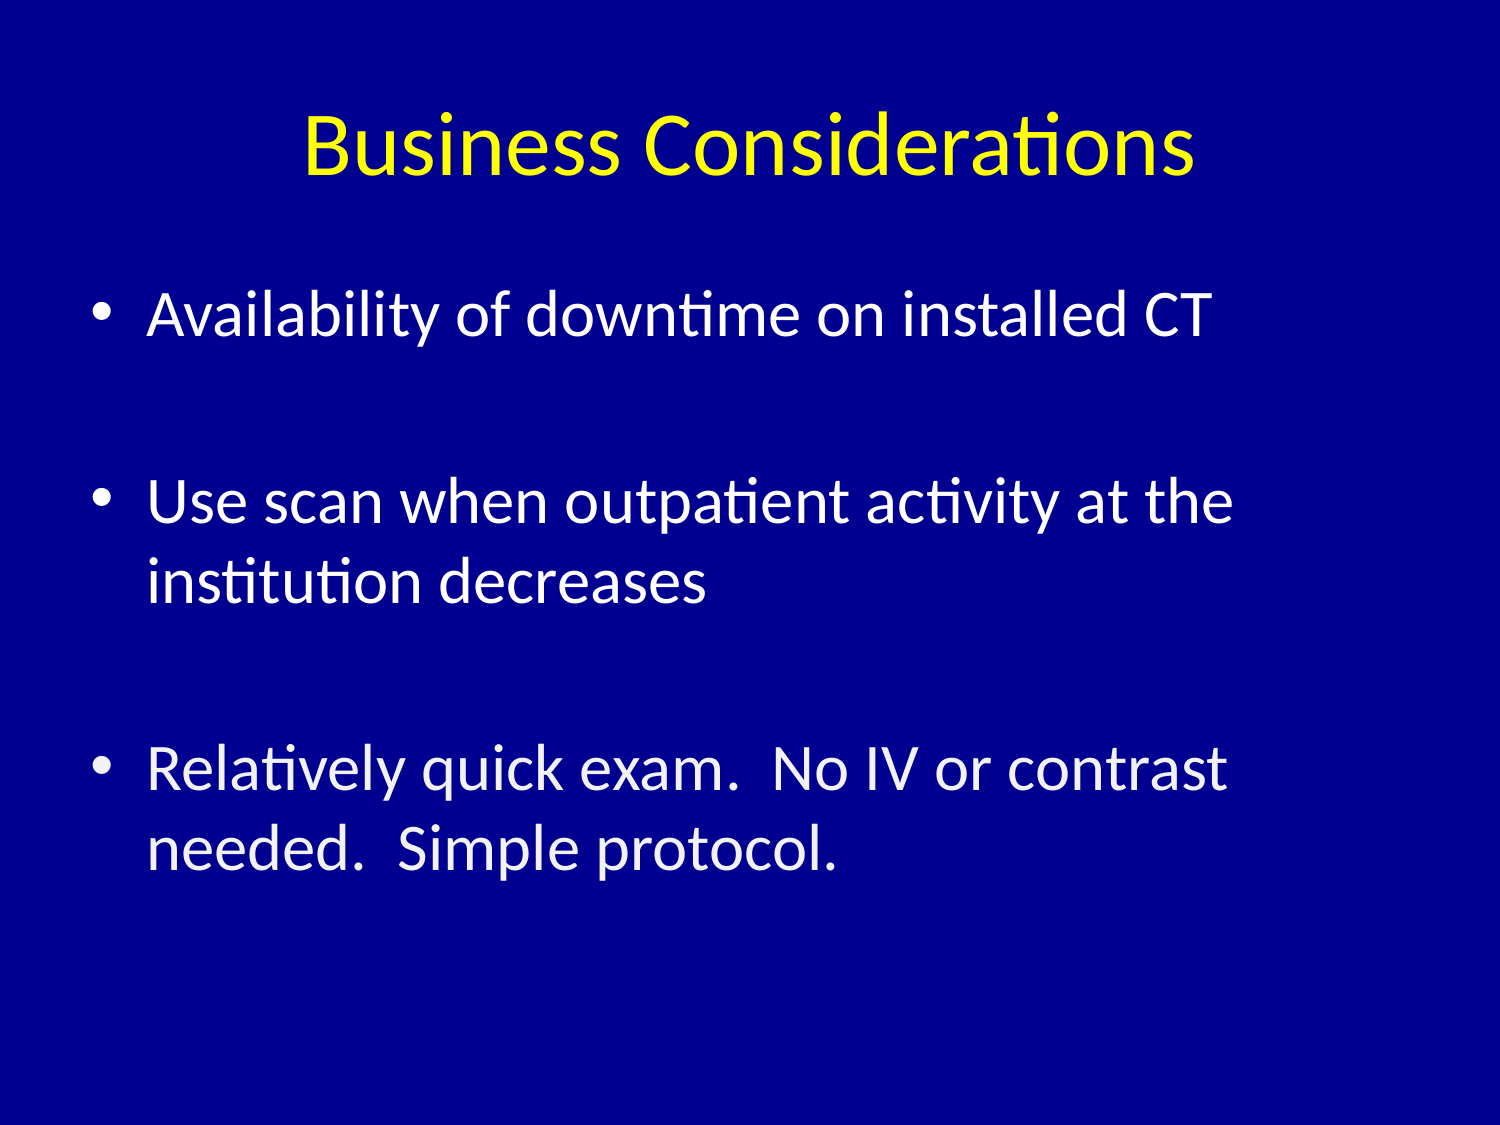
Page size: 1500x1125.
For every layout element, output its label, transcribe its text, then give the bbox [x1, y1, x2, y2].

title Business Considerations [74, 44, 1426, 233]
list Availability of downtime on installed CT Use scan when outpatient activity at the institution decreases Relatively quick exam. No IV or contrast needed. Simple protocol. [74, 262, 1426, 1006]
